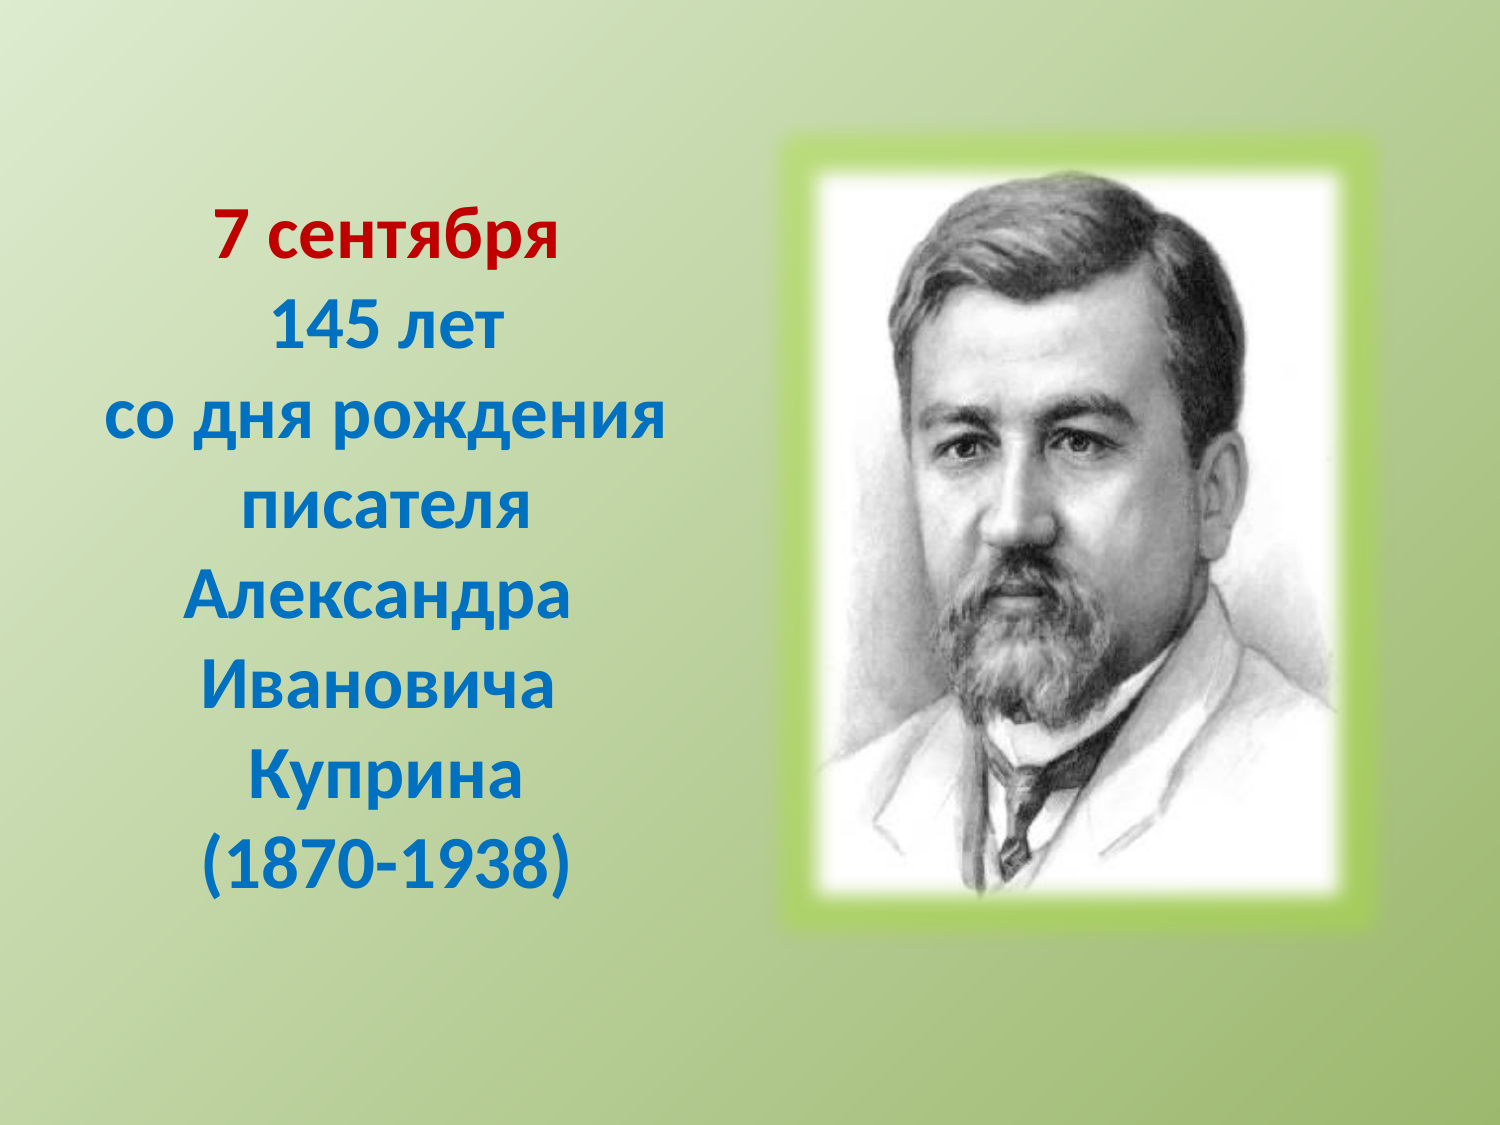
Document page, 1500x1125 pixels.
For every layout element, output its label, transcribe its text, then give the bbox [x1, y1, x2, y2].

text_box 7 сентября 145 лет со дня рождения писателя Александра Ивановича Куприна (1870-1938) [58, 175, 715, 1001]
picture [796, 152, 1360, 915]
